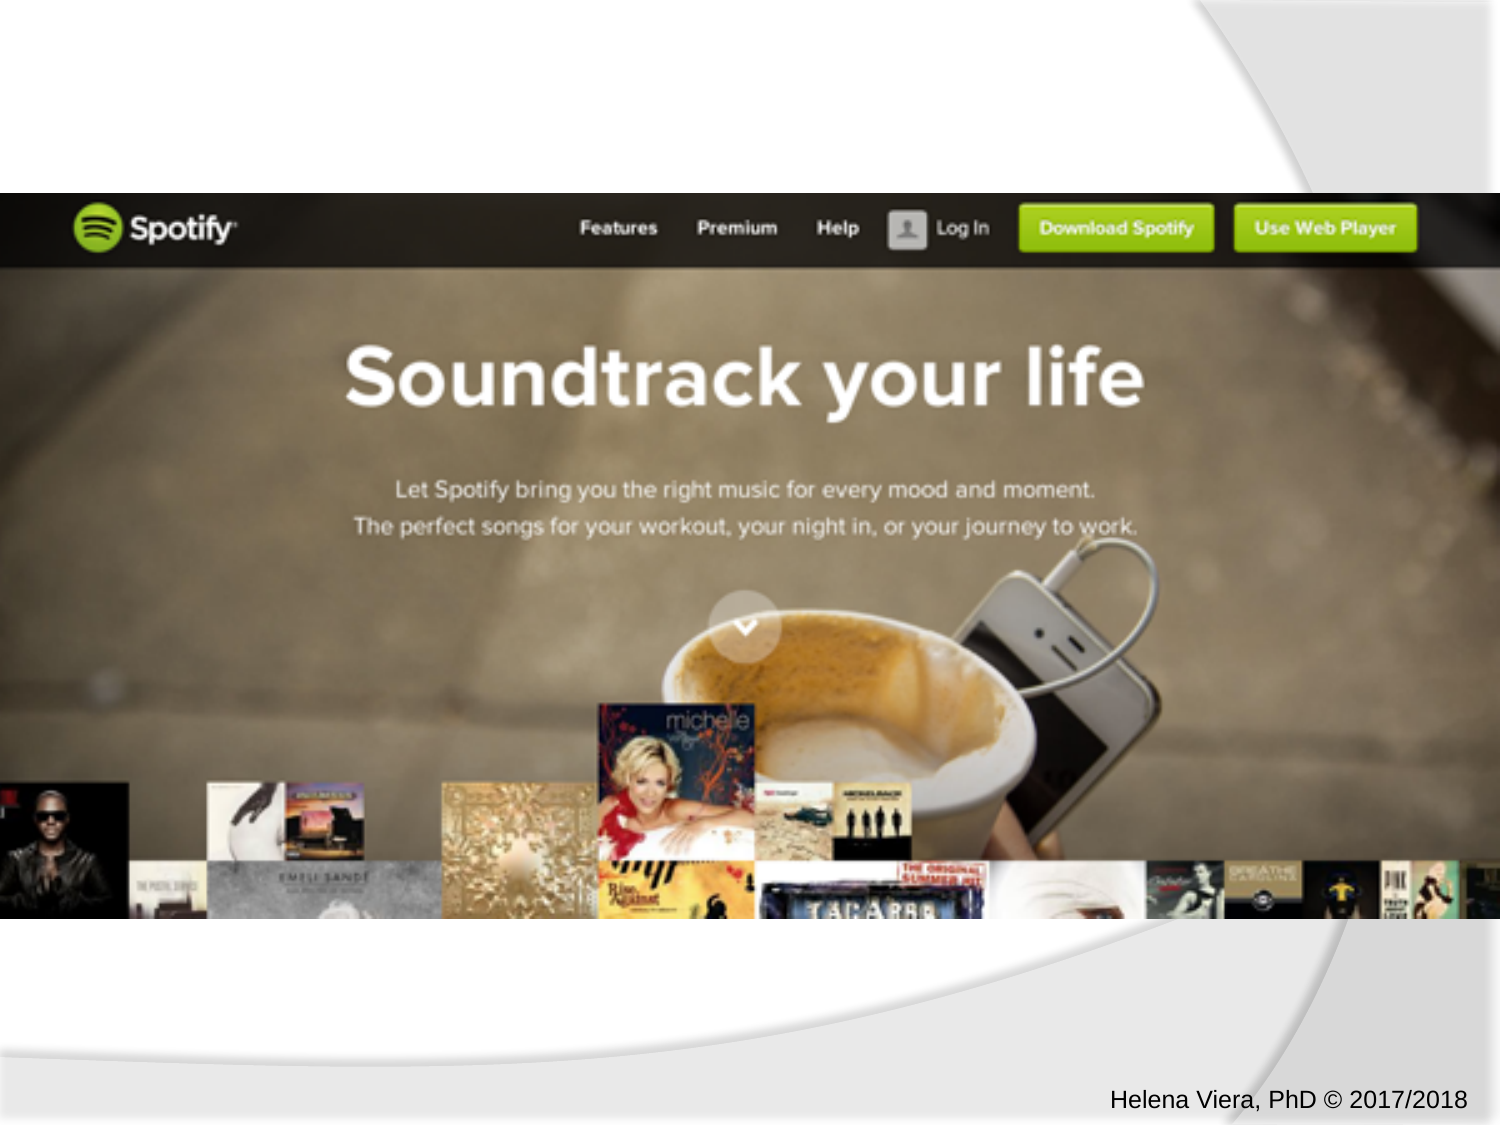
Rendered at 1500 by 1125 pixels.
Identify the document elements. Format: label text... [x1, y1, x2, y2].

picture [0, 193, 1500, 920]
text_box Helena Viera, PhD © 2017/2018 [1007, 1076, 1484, 1122]
